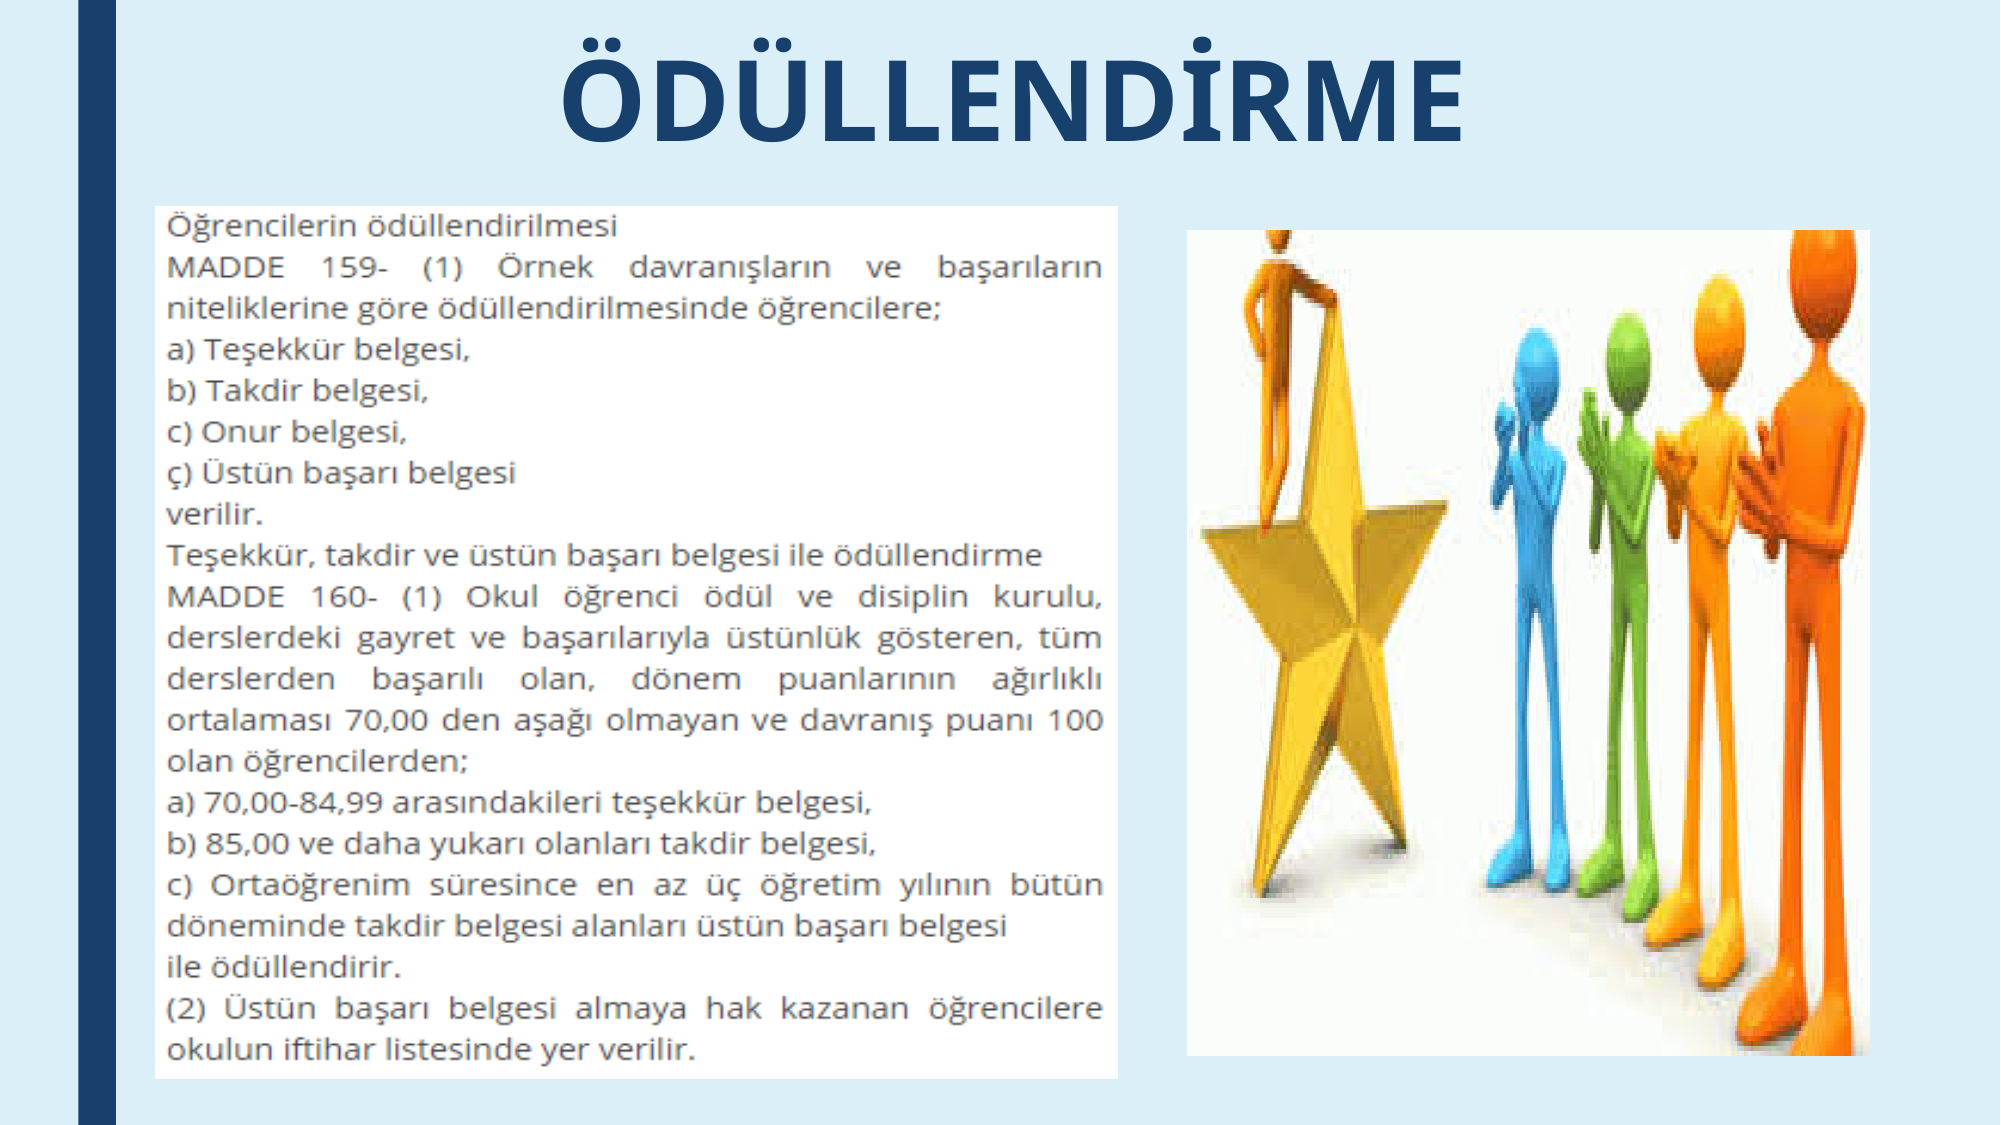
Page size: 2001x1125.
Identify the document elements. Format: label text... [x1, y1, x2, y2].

title ÖDÜLLENDİRME [225, 37, 1800, 282]
picture [155, 206, 1118, 1079]
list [1187, 230, 1870, 1056]
